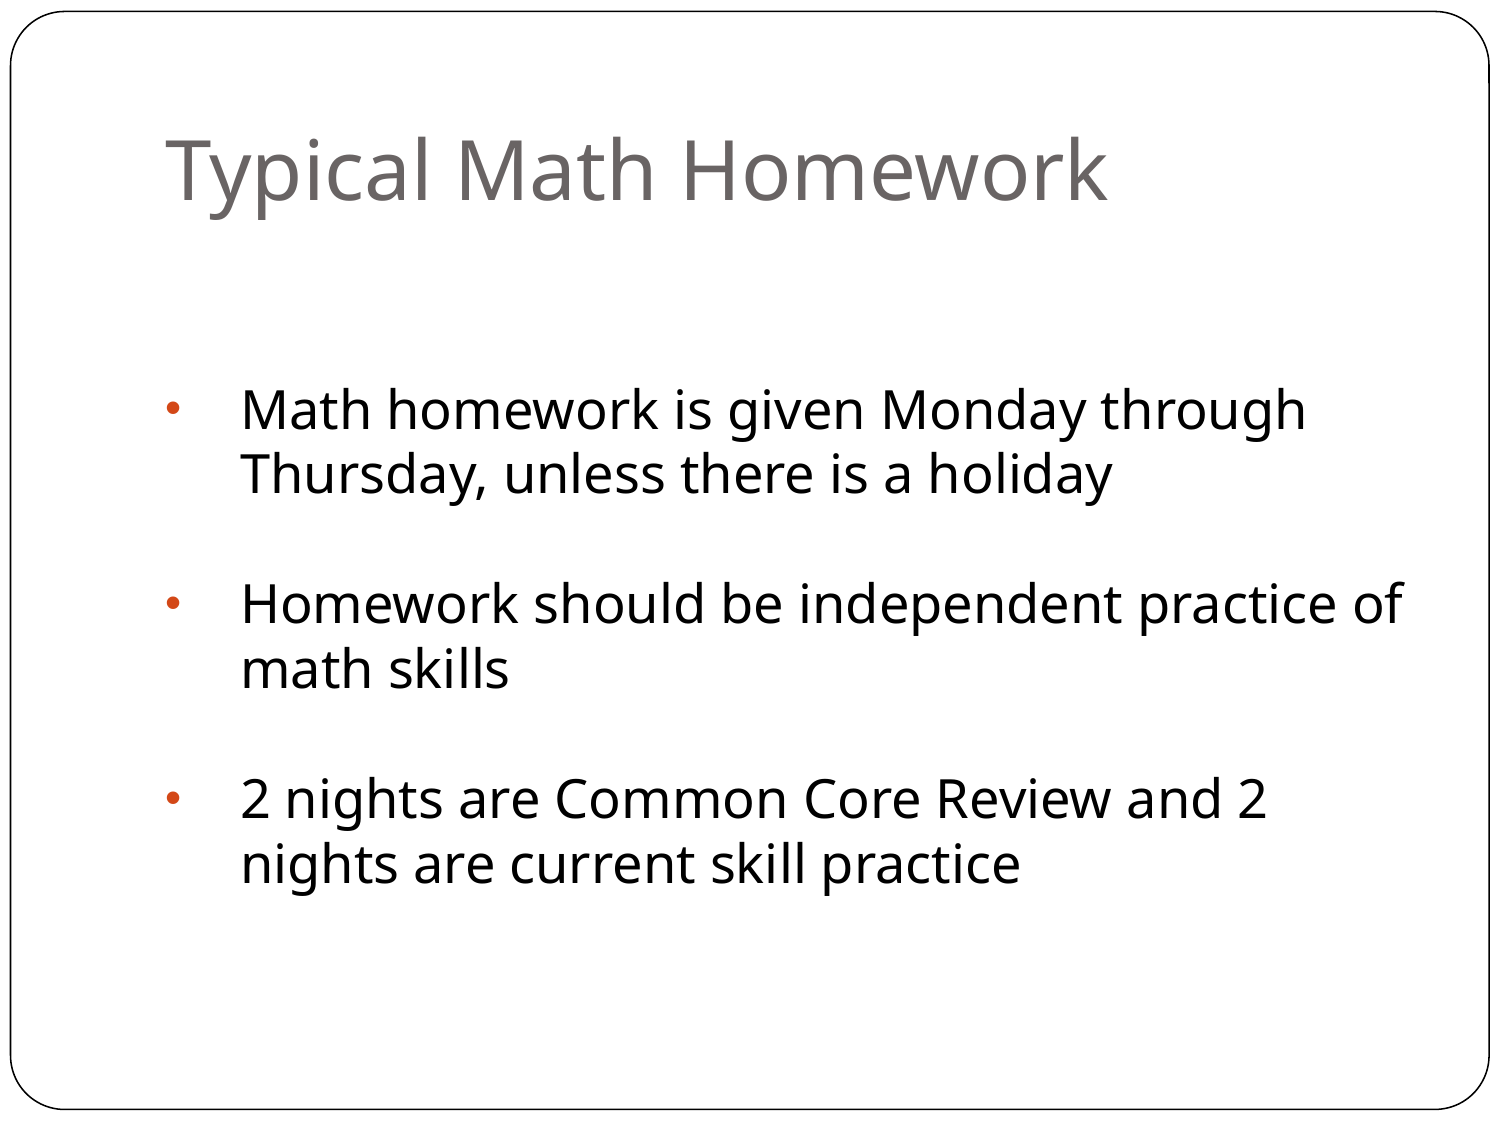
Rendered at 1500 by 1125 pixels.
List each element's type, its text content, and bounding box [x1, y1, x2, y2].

list Math homework is given Monday through Thursday, unless there is a holiday Homework should be independent practice of math skills 2 nights are Common Core Review and 2 nights are current skill practice [150, 237, 1425, 988]
title Typical Math Homework [150, 45, 1425, 233]
